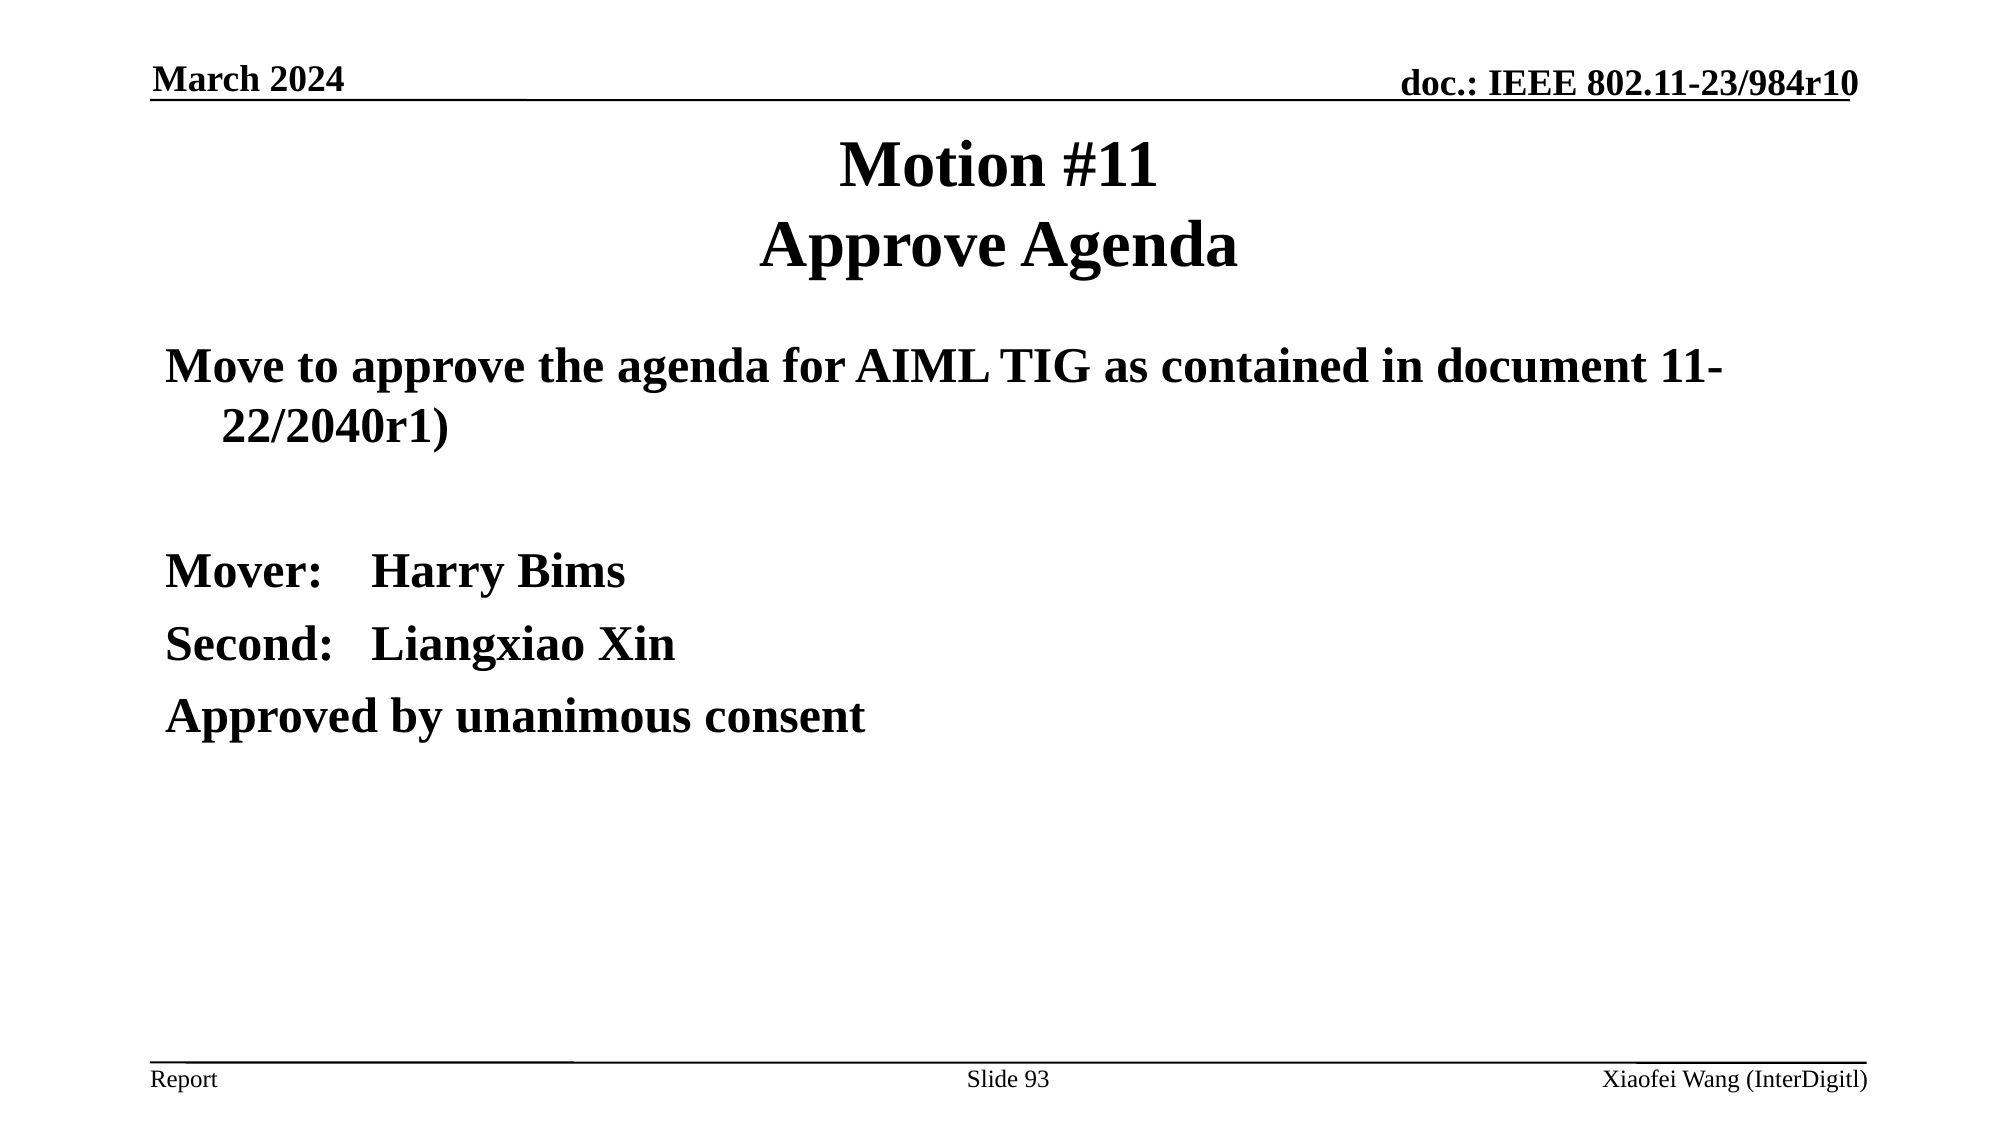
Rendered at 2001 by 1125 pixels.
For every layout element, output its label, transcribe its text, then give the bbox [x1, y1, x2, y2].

slide_number Slide 93 [950, 1061, 1067, 1123]
title Motion #11 Approve Agenda [149, 112, 1850, 288]
list Move to approve the agenda for AIML TIG as contained in document 11-22/2040r1) Mover: Harry Bims Second: Liangxiao Xin Approved by unanimous consent [149, 324, 1850, 1000]
footer Xiaofei Wang (InterDigitl) [1171, 1061, 1869, 1093]
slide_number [152, 54, 563, 100]
